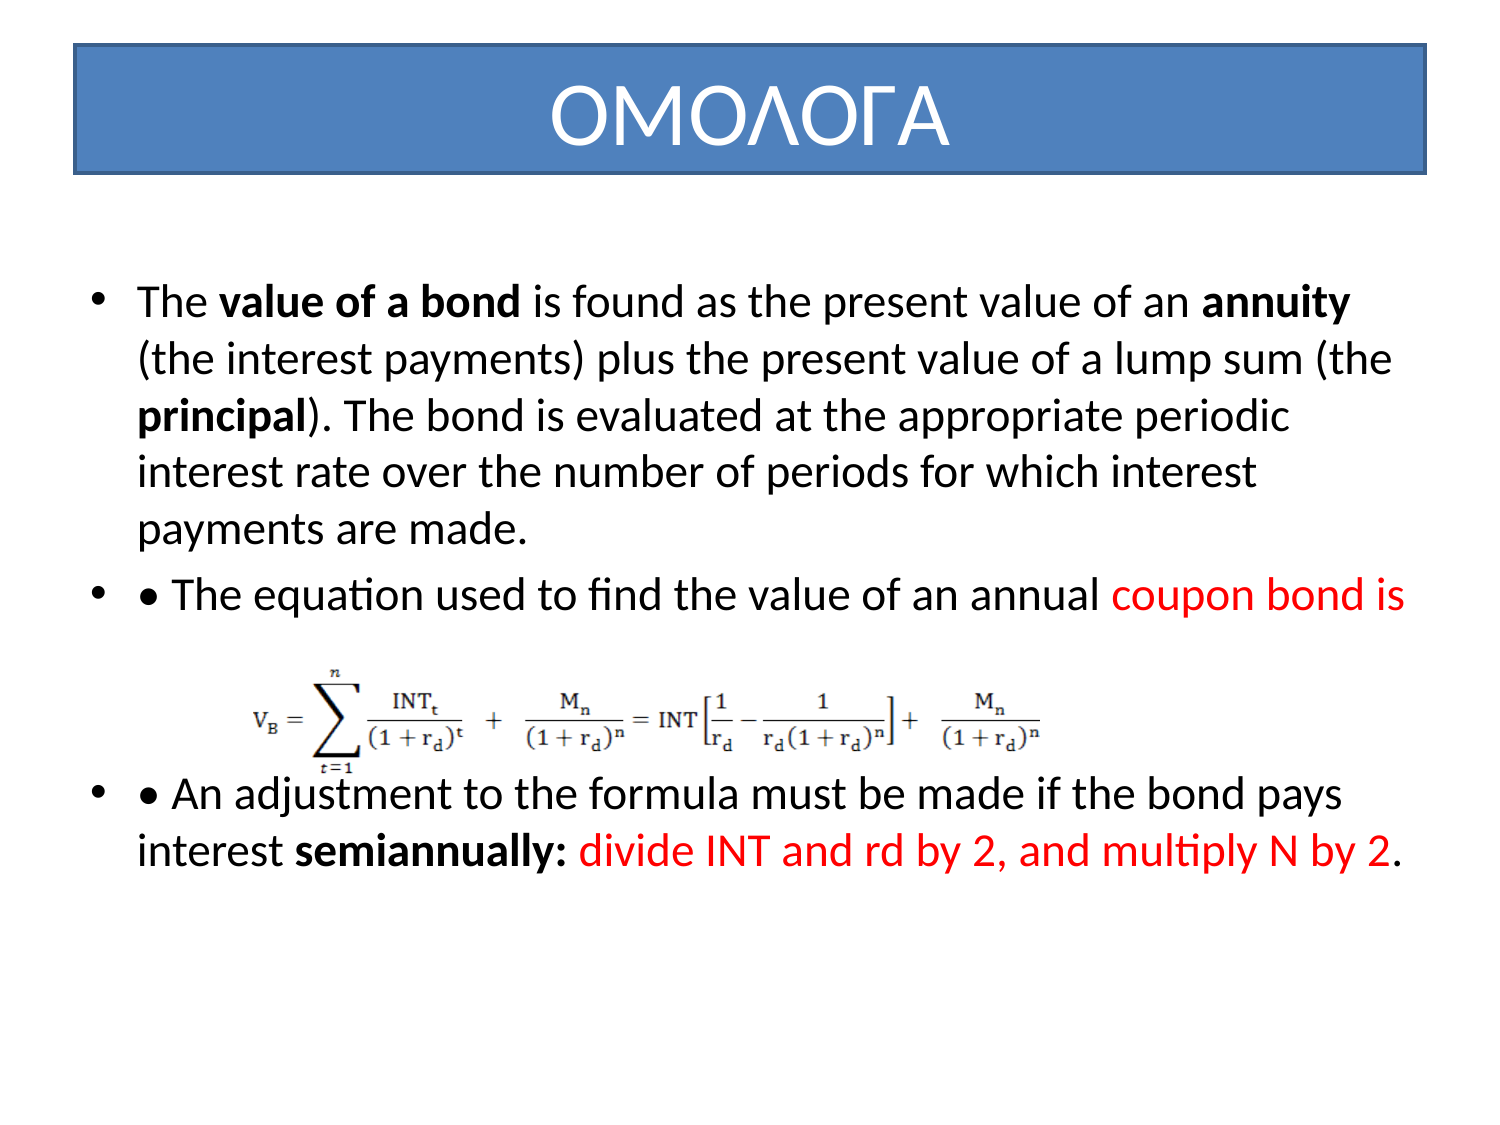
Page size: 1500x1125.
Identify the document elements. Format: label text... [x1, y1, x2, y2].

title ΟΜΟΛΟΓΑ [73, 43, 1427, 175]
picture [253, 668, 1041, 780]
list The value of a bond is found as the present value of an annuity (the interest payments) plus the present value of a lump sum (the principal). The bond is evaluated at the appropriate periodic interest rate over the number of periods for which interest payments are made. • The equation used to find the value of an annual coupon bond is • An adjustment to the formula must be made if the bond pays interest semiannually: divide INT and rd by 2, and multiply N by 2. [74, 262, 1426, 1006]
